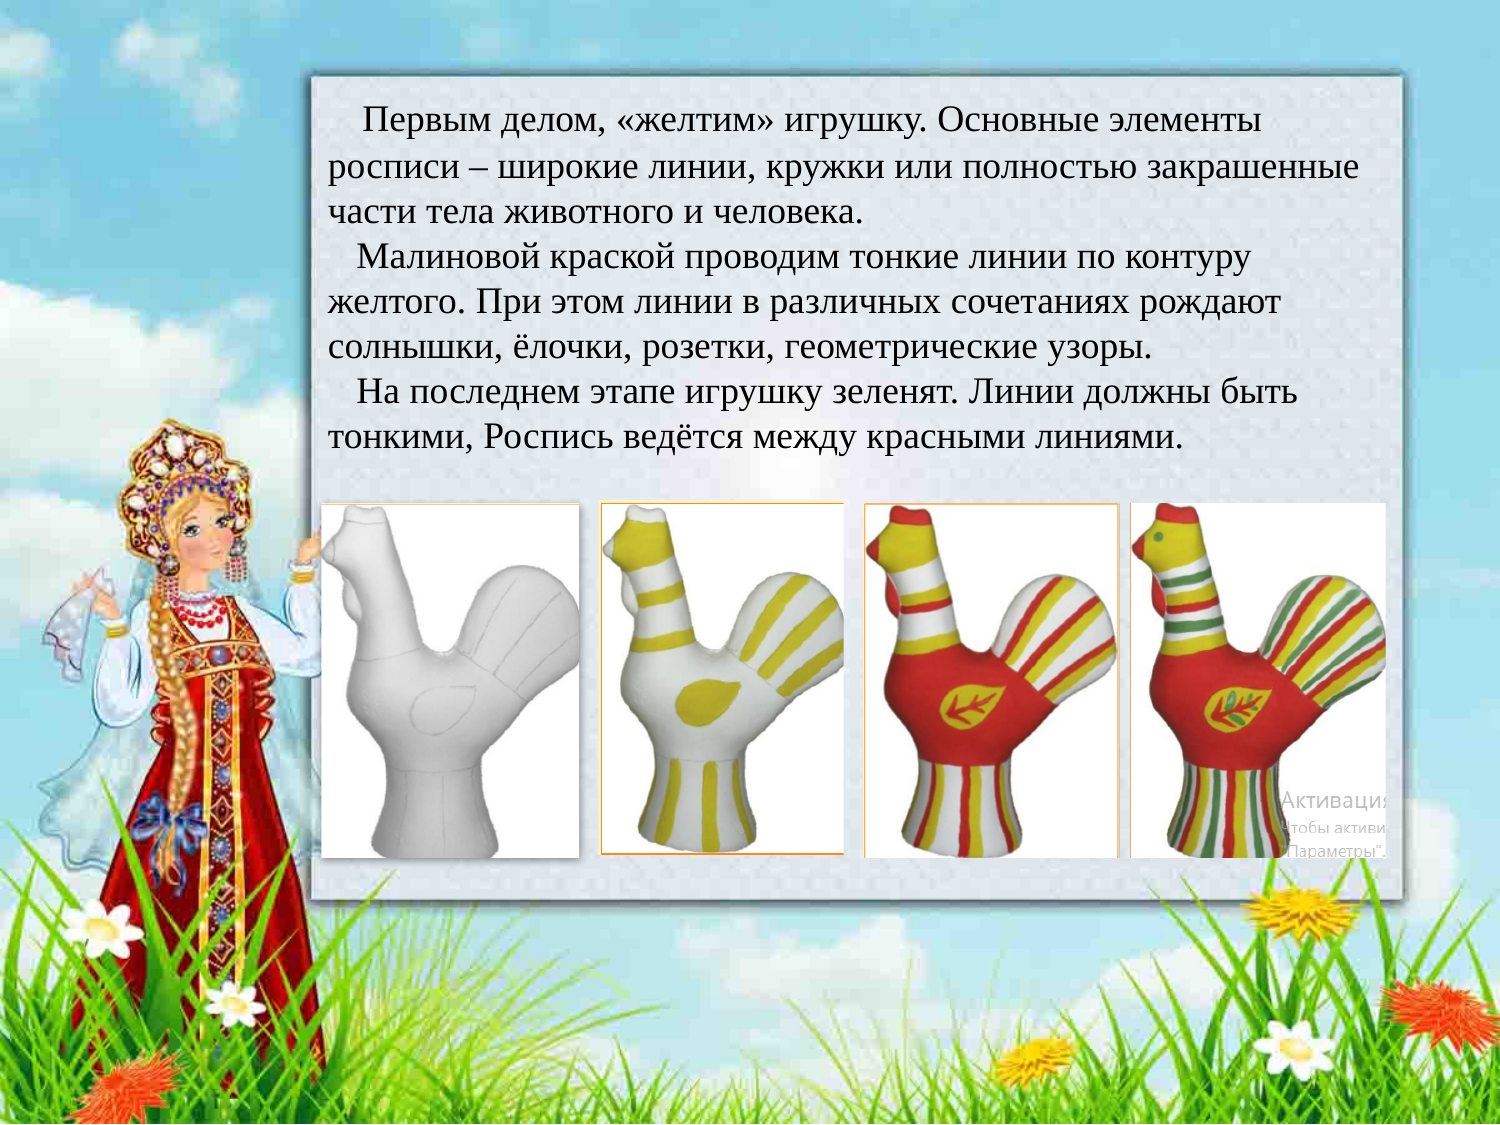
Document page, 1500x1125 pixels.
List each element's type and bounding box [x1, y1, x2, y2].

list [321, 503, 580, 859]
picture [0, 0, 1500, 1124]
